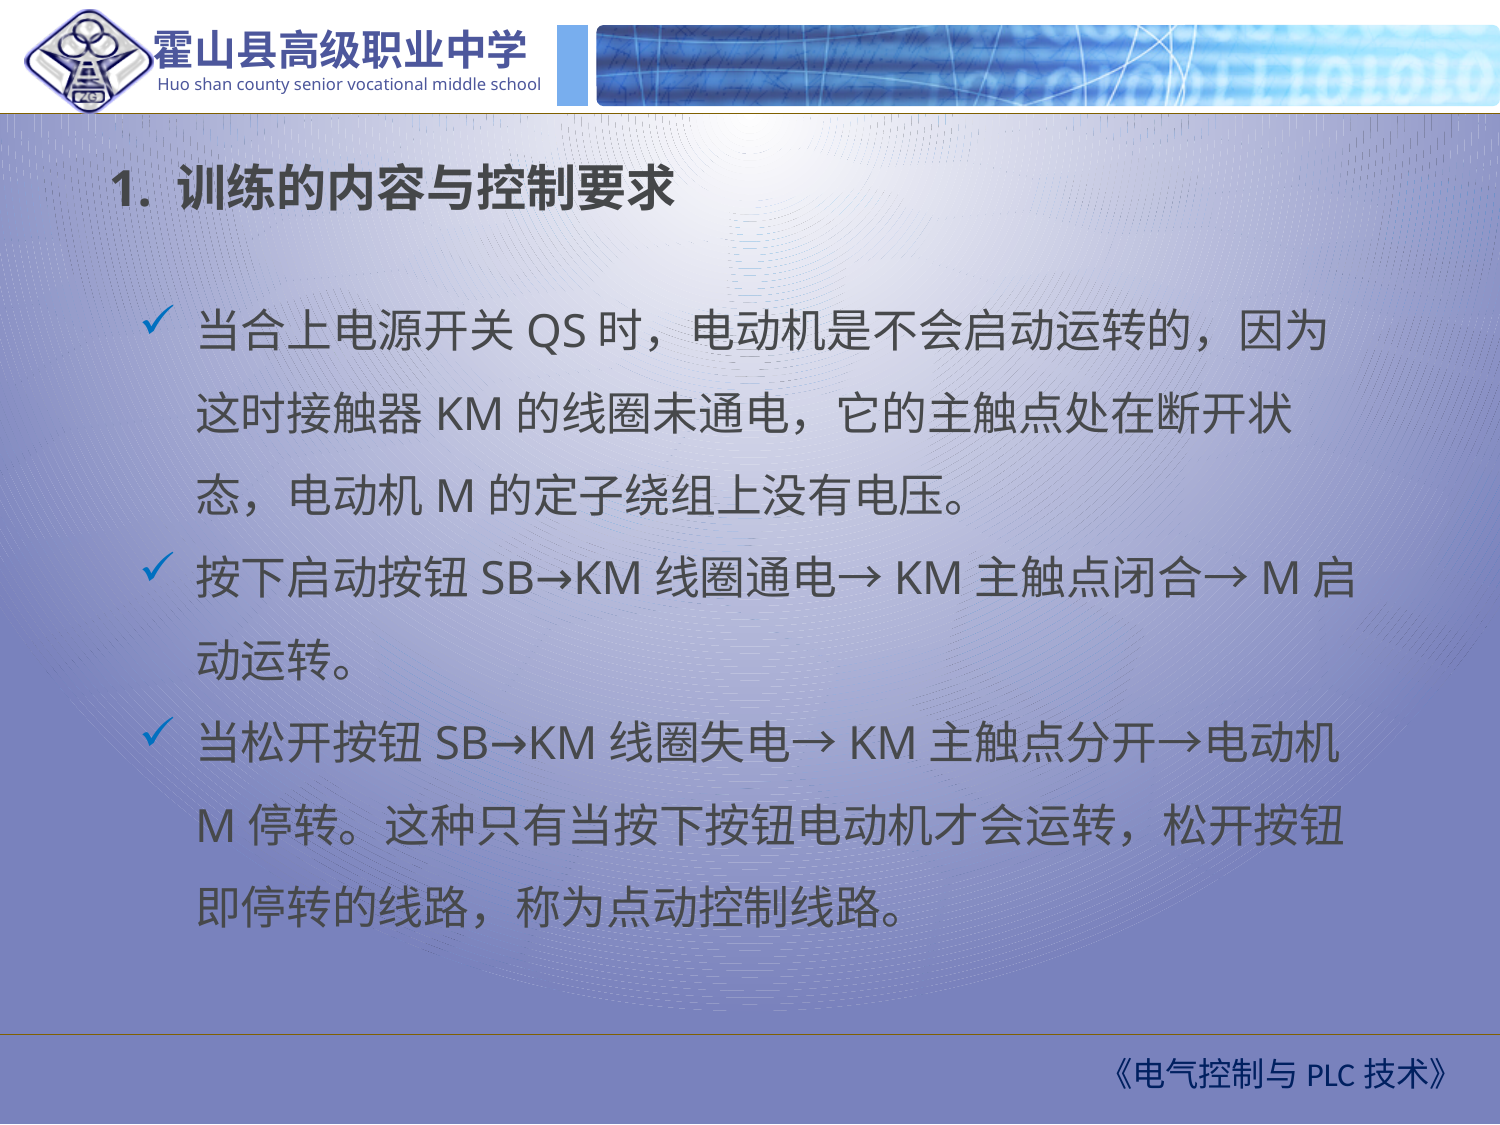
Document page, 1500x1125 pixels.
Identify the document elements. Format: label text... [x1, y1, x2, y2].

picture [24, 8, 154, 114]
text_box 当合上电源开关QS时，电动机是不会启动运转的，因为这时接触器KM的线圈未通电，它的主触点处在断开状态，电动机M的定子绕组上没有电压。 按下启动按钮SB→KM线圈通电→KM主触点闭合→M启动运转。 当松开按钮SB→KM线圈失电→KM主触点分开→电动机M停转。这种只有当按下按钮电动机才会运转，松开按钮即停转的线路，称为点动控制线路。 [123, 267, 1388, 942]
text_box 1. 训练的内容与控制要求 [94, 148, 692, 224]
picture [596, 24, 1500, 107]
